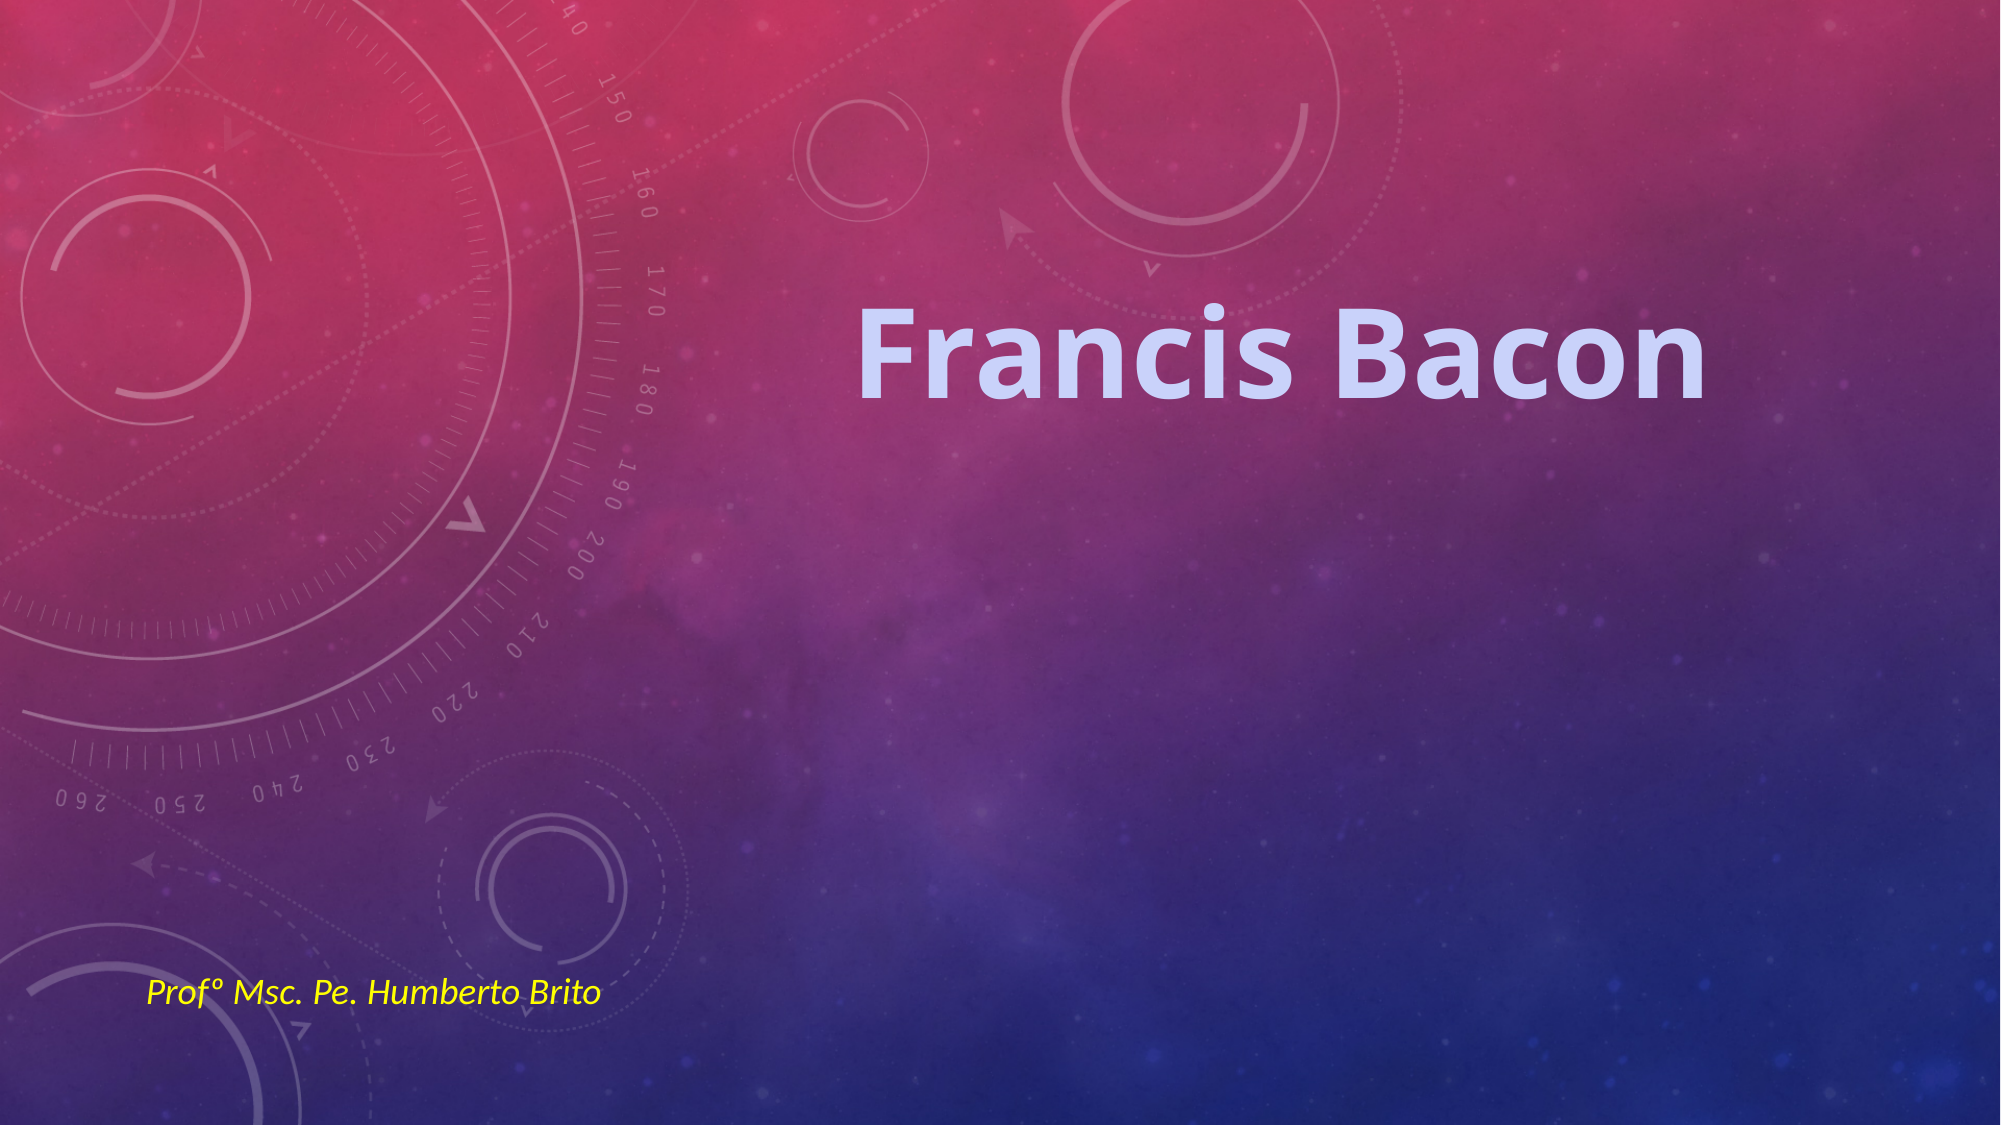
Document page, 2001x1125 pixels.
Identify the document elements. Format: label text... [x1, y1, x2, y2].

picture [0, 0, 2001, 1125]
title Francis Bacon [547, 33, 1728, 431]
text_box Profº Msc. Pe. Humberto Brito [131, 960, 640, 1020]
